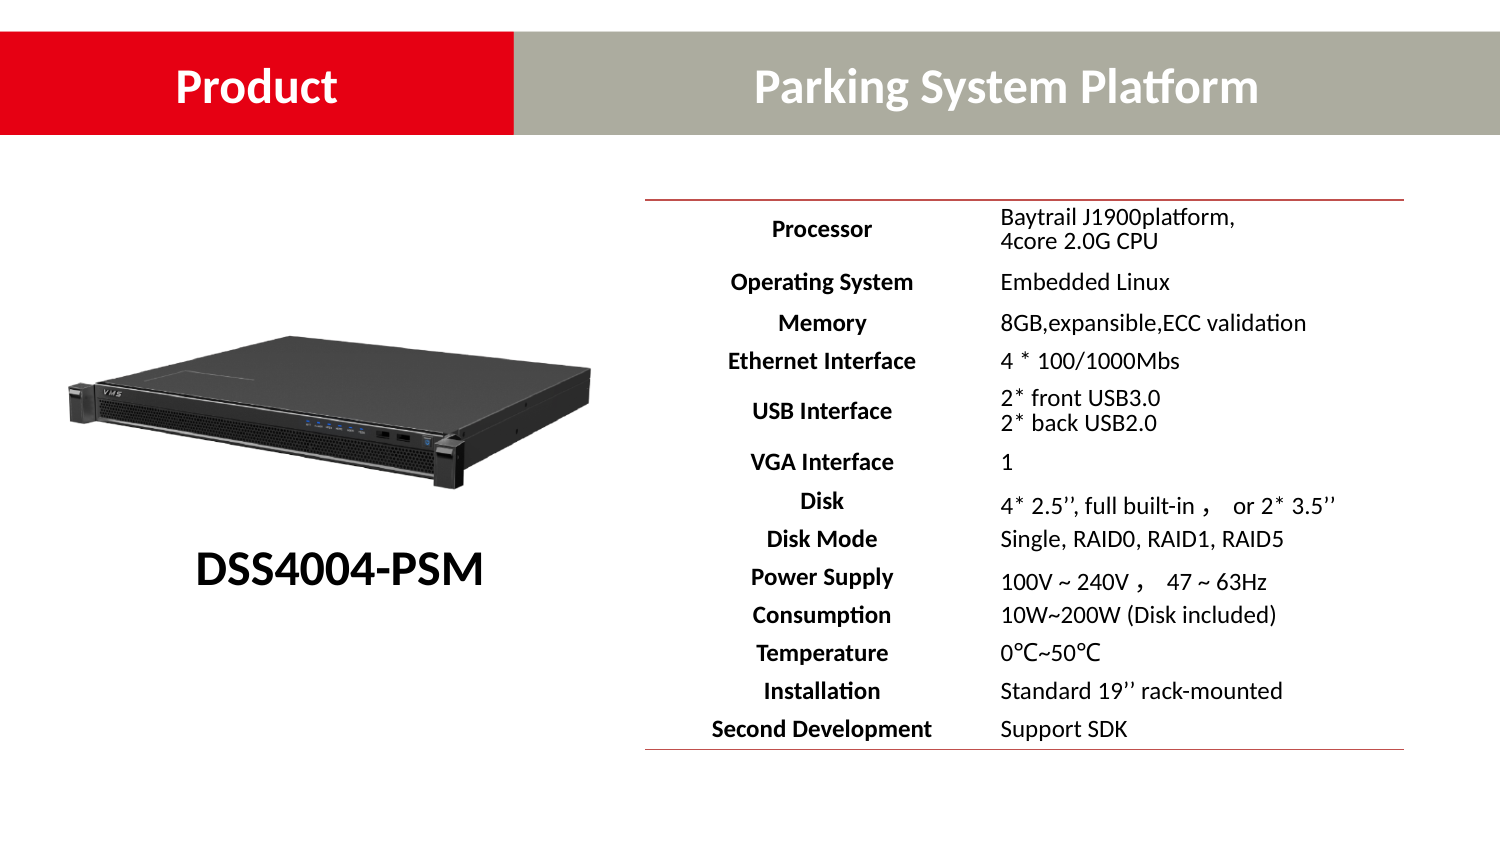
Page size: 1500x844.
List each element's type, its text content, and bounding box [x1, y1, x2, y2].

table_cell Disk [645, 484, 1000, 522]
text_box DSS4004-PSM [184, 529, 593, 601]
table_cell Standard 19’’ rack-mounted [1000, 674, 1404, 712]
table_cell Installation [645, 674, 1000, 712]
table_cell Support SDK [1000, 712, 1404, 749]
table_cell Embedded Linux [1000, 261, 1404, 306]
table_cell USB Interface [645, 382, 1000, 443]
table_cell 2* front USB3.0 2* back USB2.0 [1000, 382, 1404, 443]
table_cell Consumption [645, 598, 1000, 636]
table_cell Single, RAID0, RAID1, RAID5 [1000, 522, 1404, 560]
text_box Parking System Platform [516, 31, 1500, 135]
picture [57, 323, 593, 493]
table_cell Temperature [645, 636, 1000, 674]
table_cell 4 * 100/1000Mbs [1000, 344, 1404, 382]
table_cell 100V ~ 240V，47 ~ 63Hz [1000, 560, 1404, 598]
table_cell 1 [1000, 443, 1404, 484]
table_cell Power Supply [645, 560, 1000, 598]
table_cell 4* 2.5’’, full built-in，or 2* 3.5’’ [1000, 484, 1404, 522]
table_header Baytrail J1900platform, 4core 2.0G CPU [1000, 201, 1404, 261]
text_box Product [0, 29, 516, 137]
table_header Processor [645, 201, 1000, 261]
table_cell Ethernet Interface [645, 344, 1000, 382]
table_cell Second Development [645, 712, 1000, 749]
table_cell 8GB,expansible,ECC validation [1000, 306, 1404, 344]
table_cell 0℃~50℃ [1000, 636, 1404, 674]
table_cell 10W~200W (Disk included) [1000, 598, 1404, 636]
table_cell VGA Interface [645, 443, 1000, 484]
table_cell Memory [645, 306, 1000, 344]
table_cell Disk Mode [645, 522, 1000, 560]
table_cell Operating System [645, 261, 1000, 306]
